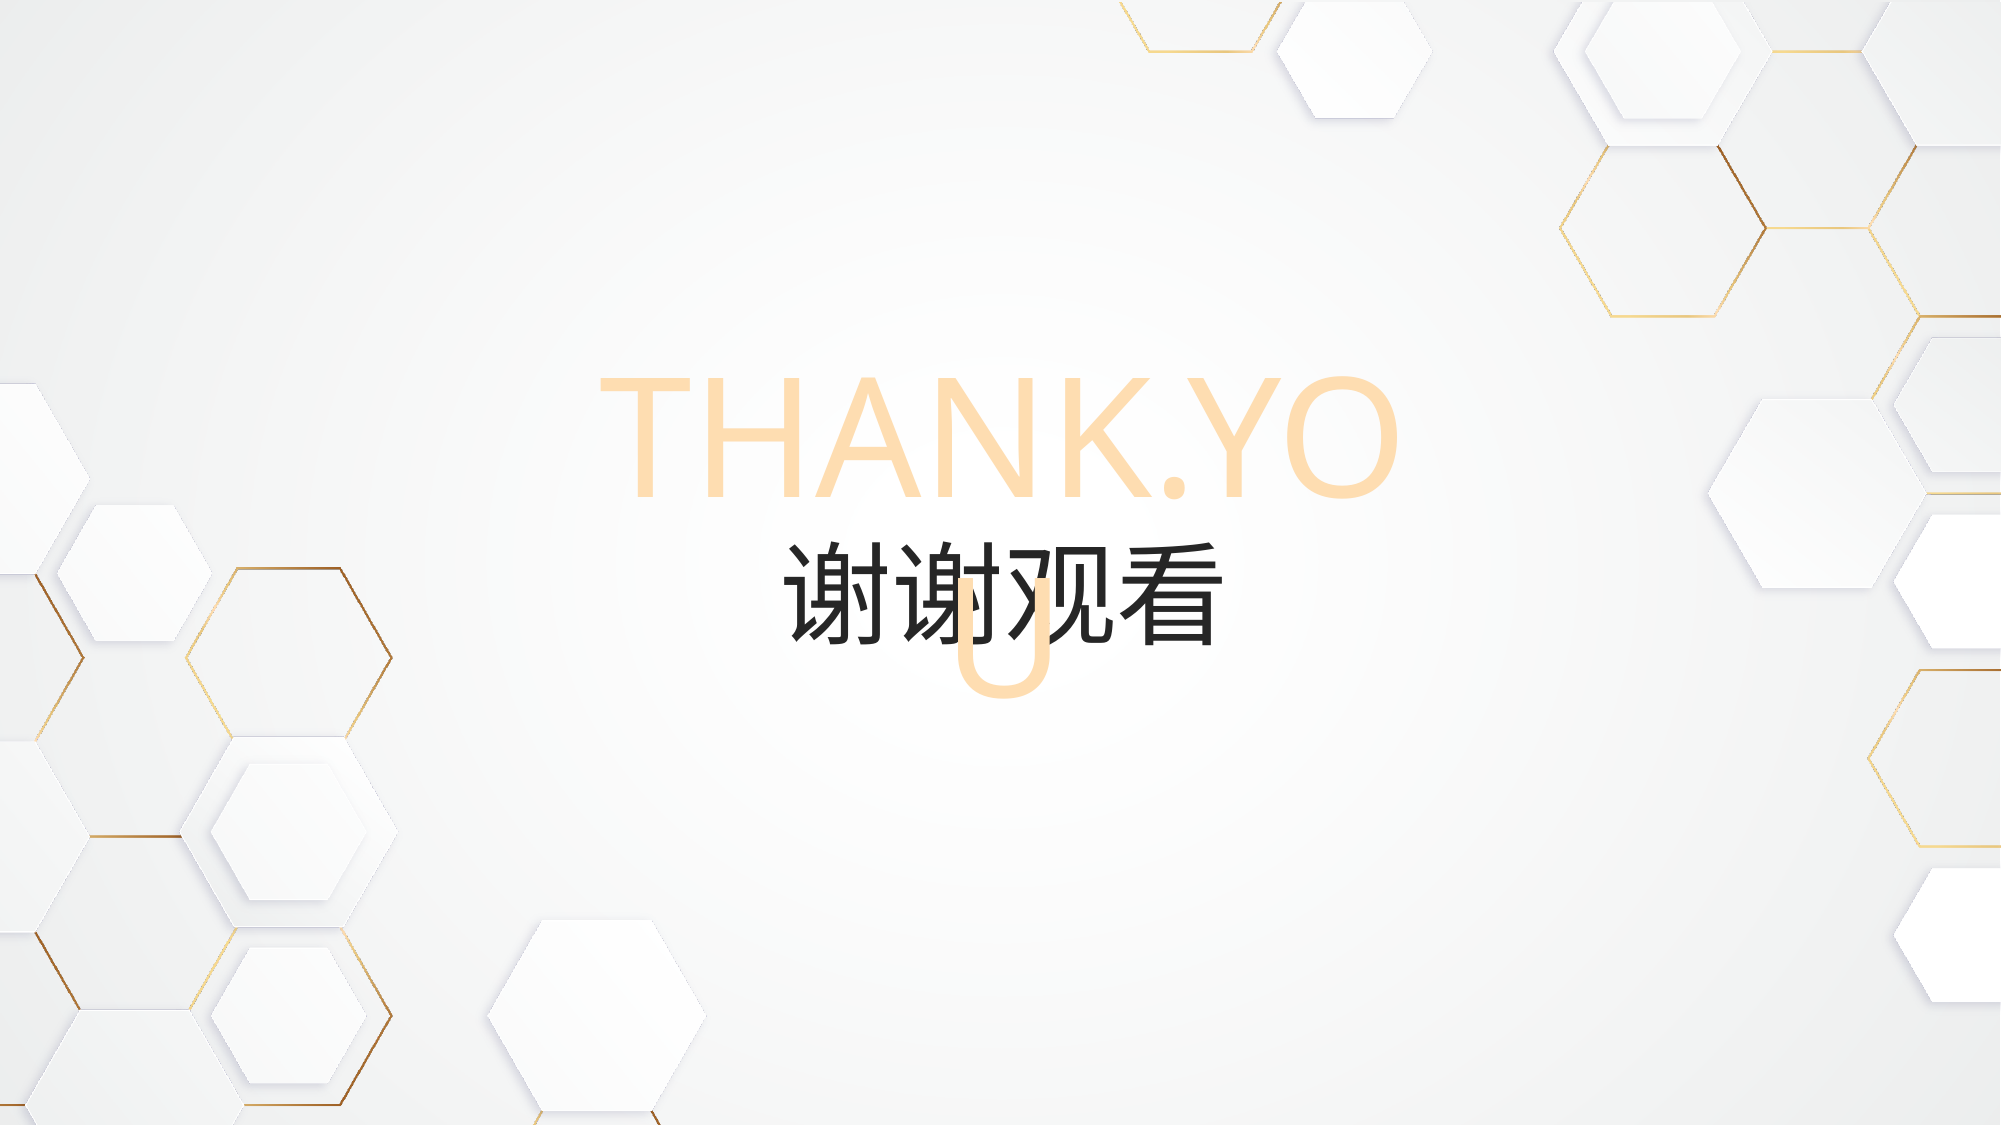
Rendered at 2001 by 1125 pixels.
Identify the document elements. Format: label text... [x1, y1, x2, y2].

picture [0, 354, 725, 1125]
picture [1117, 0, 2001, 1040]
text_box THANK.YOU [535, 323, 1117, 739]
